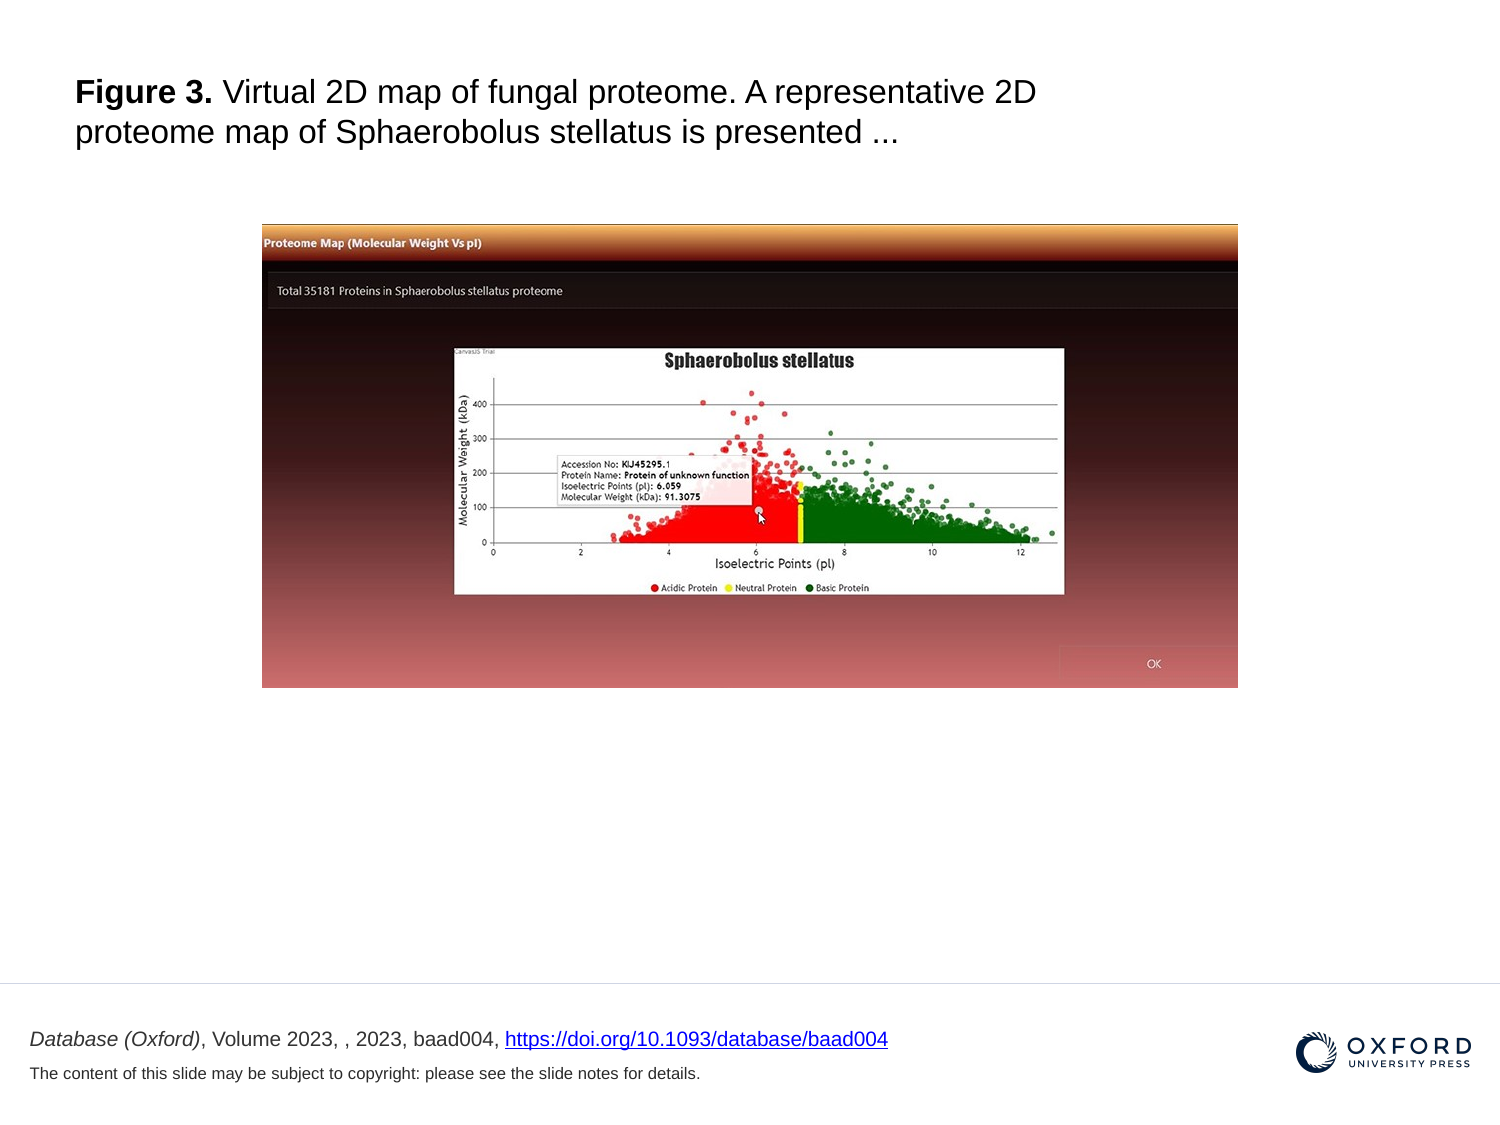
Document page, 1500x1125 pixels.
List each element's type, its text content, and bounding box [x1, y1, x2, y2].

footer Database (Oxford), Volume 2023, , 2023, baad004, https://doi.org/10.1093/database/baad004 The content of this slide may be subject to copyright: please see the slide notes for details. [0, 983, 1260, 1125]
title Figure 3. Virtual 2D map of fungal proteome. A representative 2D proteome map of Sphaerobolus stellatus is presented ... [75, 69, 1078, 171]
picture [262, 224, 1238, 688]
picture [1296, 1032, 1471, 1073]
